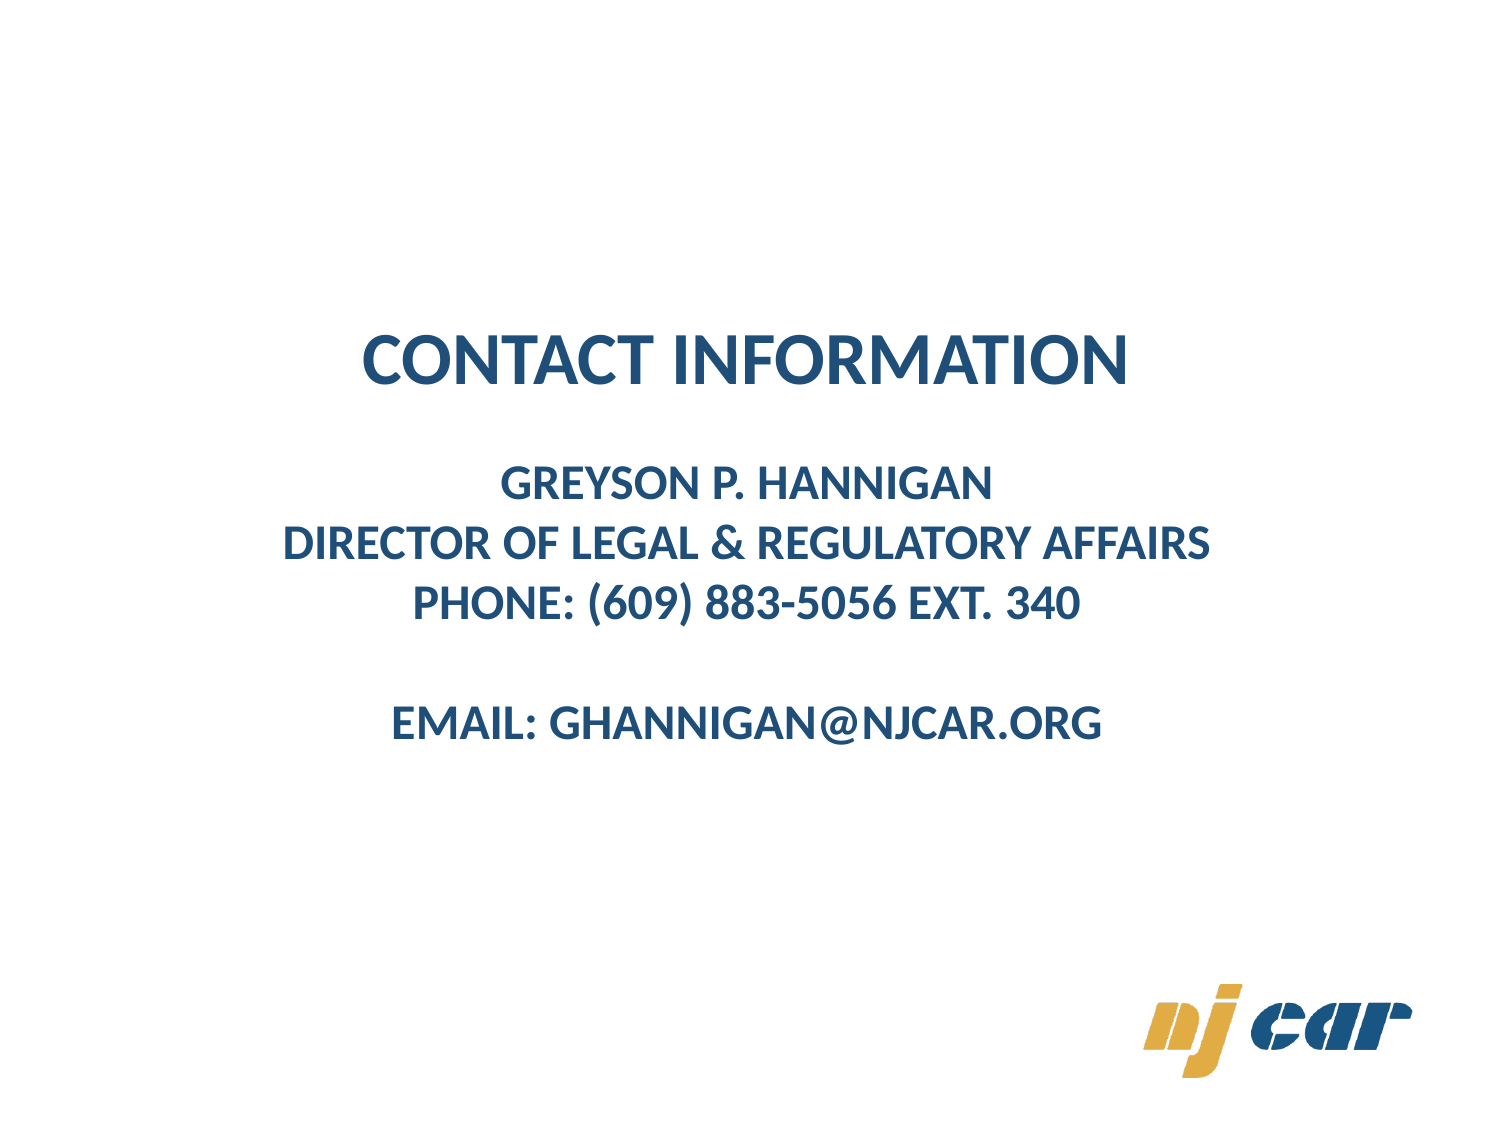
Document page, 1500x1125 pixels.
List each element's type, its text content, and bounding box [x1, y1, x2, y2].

picture [1143, 984, 1413, 1078]
text_box Contact Information Greyson P. Hannigan Director of Legal & Regulatory Affairs Phone: (609) 883-5056 ext. 340 Email: ghannigan@njcar.org [91, 302, 1327, 757]
